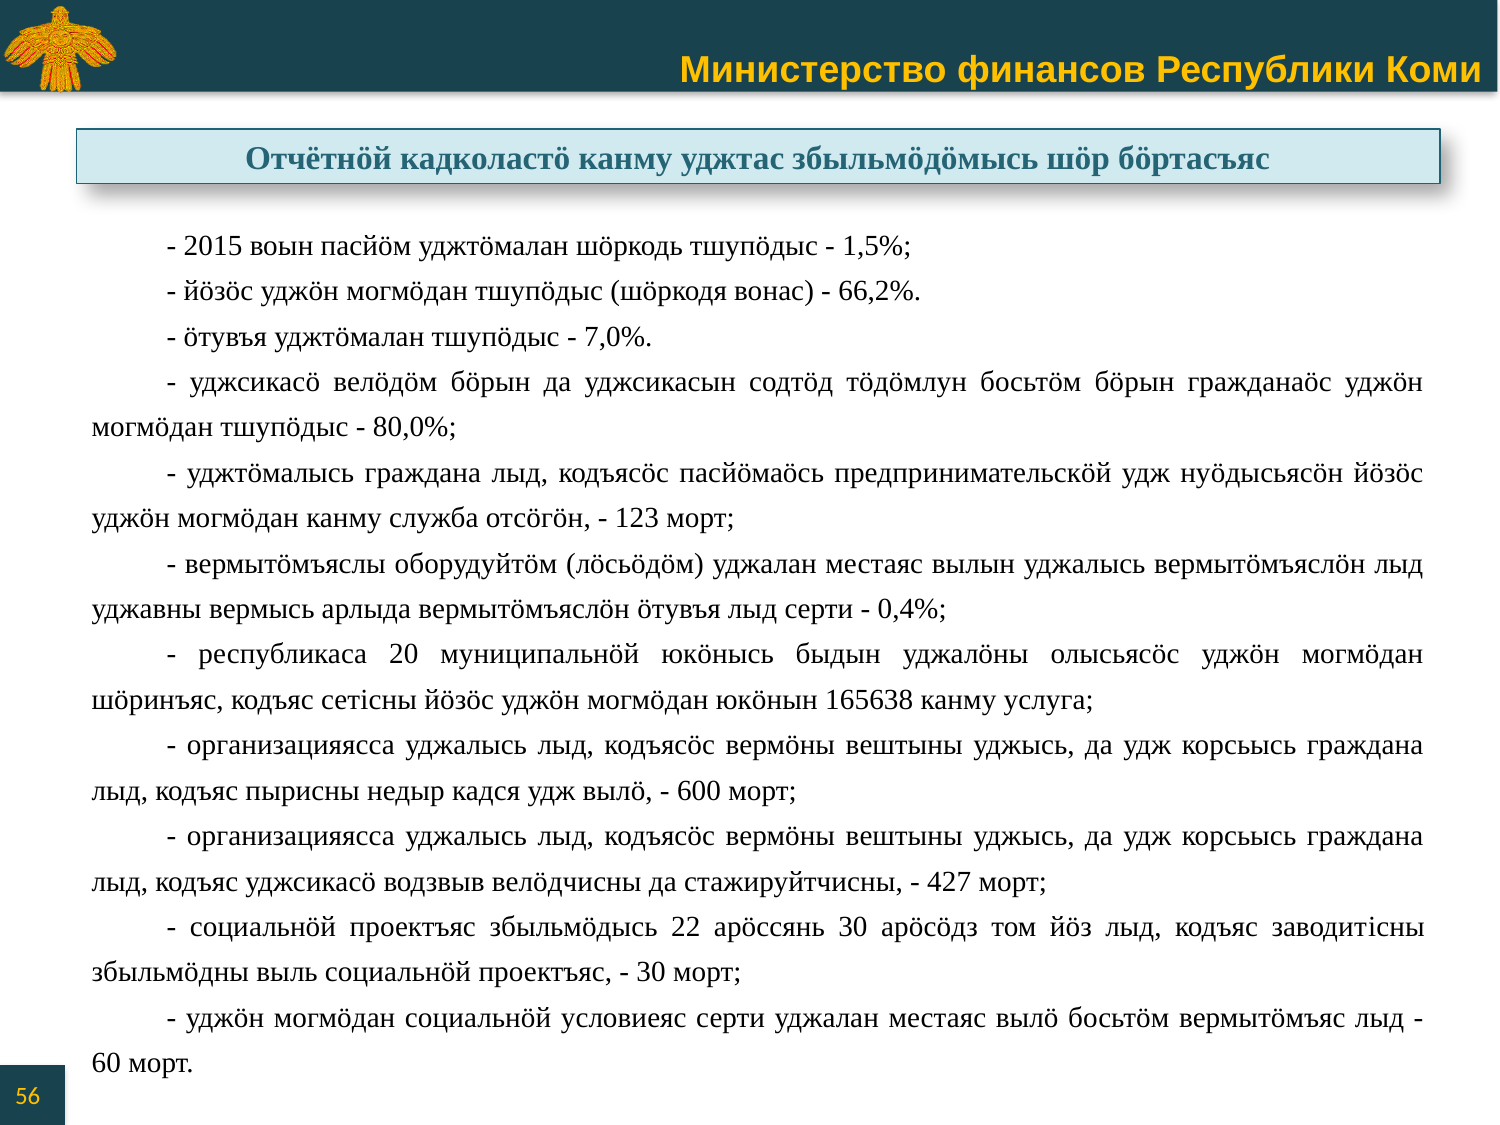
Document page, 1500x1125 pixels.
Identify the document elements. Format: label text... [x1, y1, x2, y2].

text_box Отчётнӧй кадколастӧ канму уджтас збыльмӧдӧмысь шӧр бӧртасъяс [76, 128, 1441, 184]
list - 2015 воын пасйӧм уджтӧмалан шӧркодь тшупӧдыс - 1,5%; - йӧзӧс уджӧн могмӧдан тшупӧдыс (шӧркодя вонас) - 66,2%. - ӧтувъя уджтӧмалан тшупӧдыс - 7,0%. - уджсикасӧ велӧдӧм бӧрын да уджсикасын содтӧд тӧдӧмлун босьтӧм бӧрын гражданаӧс уджӧн могмӧдан тшупӧдыс - 80,0%; - уджтӧмалысь граждана лыд, кодъясӧс пасйӧмаӧсь предпринимательскӧй удж нуӧдысьясӧн йӧзӧс уджӧн могмӧдан канму служба отсӧгӧн, - 123 морт; - вермытӧмъяслы оборудуйтӧм (лӧсьӧдӧм) уджалан местаяс вылын уджалысь вермытӧмъяслӧн лыд уджавны вермысь арлыда вермытӧмъяслӧн ӧтувъя лыд серти - 0,4%; - республикаса 20 муниципальнӧй юкӧнысь быдын уджалӧны олысьясӧс уджӧн могмӧдан шӧринъяс, кодъяс сетiсны йӧзӧс уджӧн могмӧдан юкӧнын 165638 канму услуга; - организацияясса уджалысь лыд, кодъясӧс вермӧны вештыны уджысь, да удж корсьысь граждана лыд, кодъяс пырисны недыр кадся удж вылӧ, - 600 морт; - организацияясса уджалысь лыд, кодъясӧс вермӧны вештыны уджысь, да удж корсьысь граждана лыд, кодъяс уджсикасӧ водзвыв велӧдчисны да стажируйтчисны, - 427 морт; - социальнӧй проектъяс збыльмӧдысь 22 арӧссянь 30 арӧсӧдз том йӧз лыд, кодъяс заводитiсны збыльмӧдны выль социальнӧй проектъяс, - 30 морт; - уджӧн могмӧдан социальнӧй условиеяс серти уджалан местаяс вылӧ босьтӧм вермытӧмъяс лыд - 60 морт. [76, 207, 1441, 1071]
slide_number 56 [0, 1065, 65, 1125]
picture [0, 0, 124, 114]
